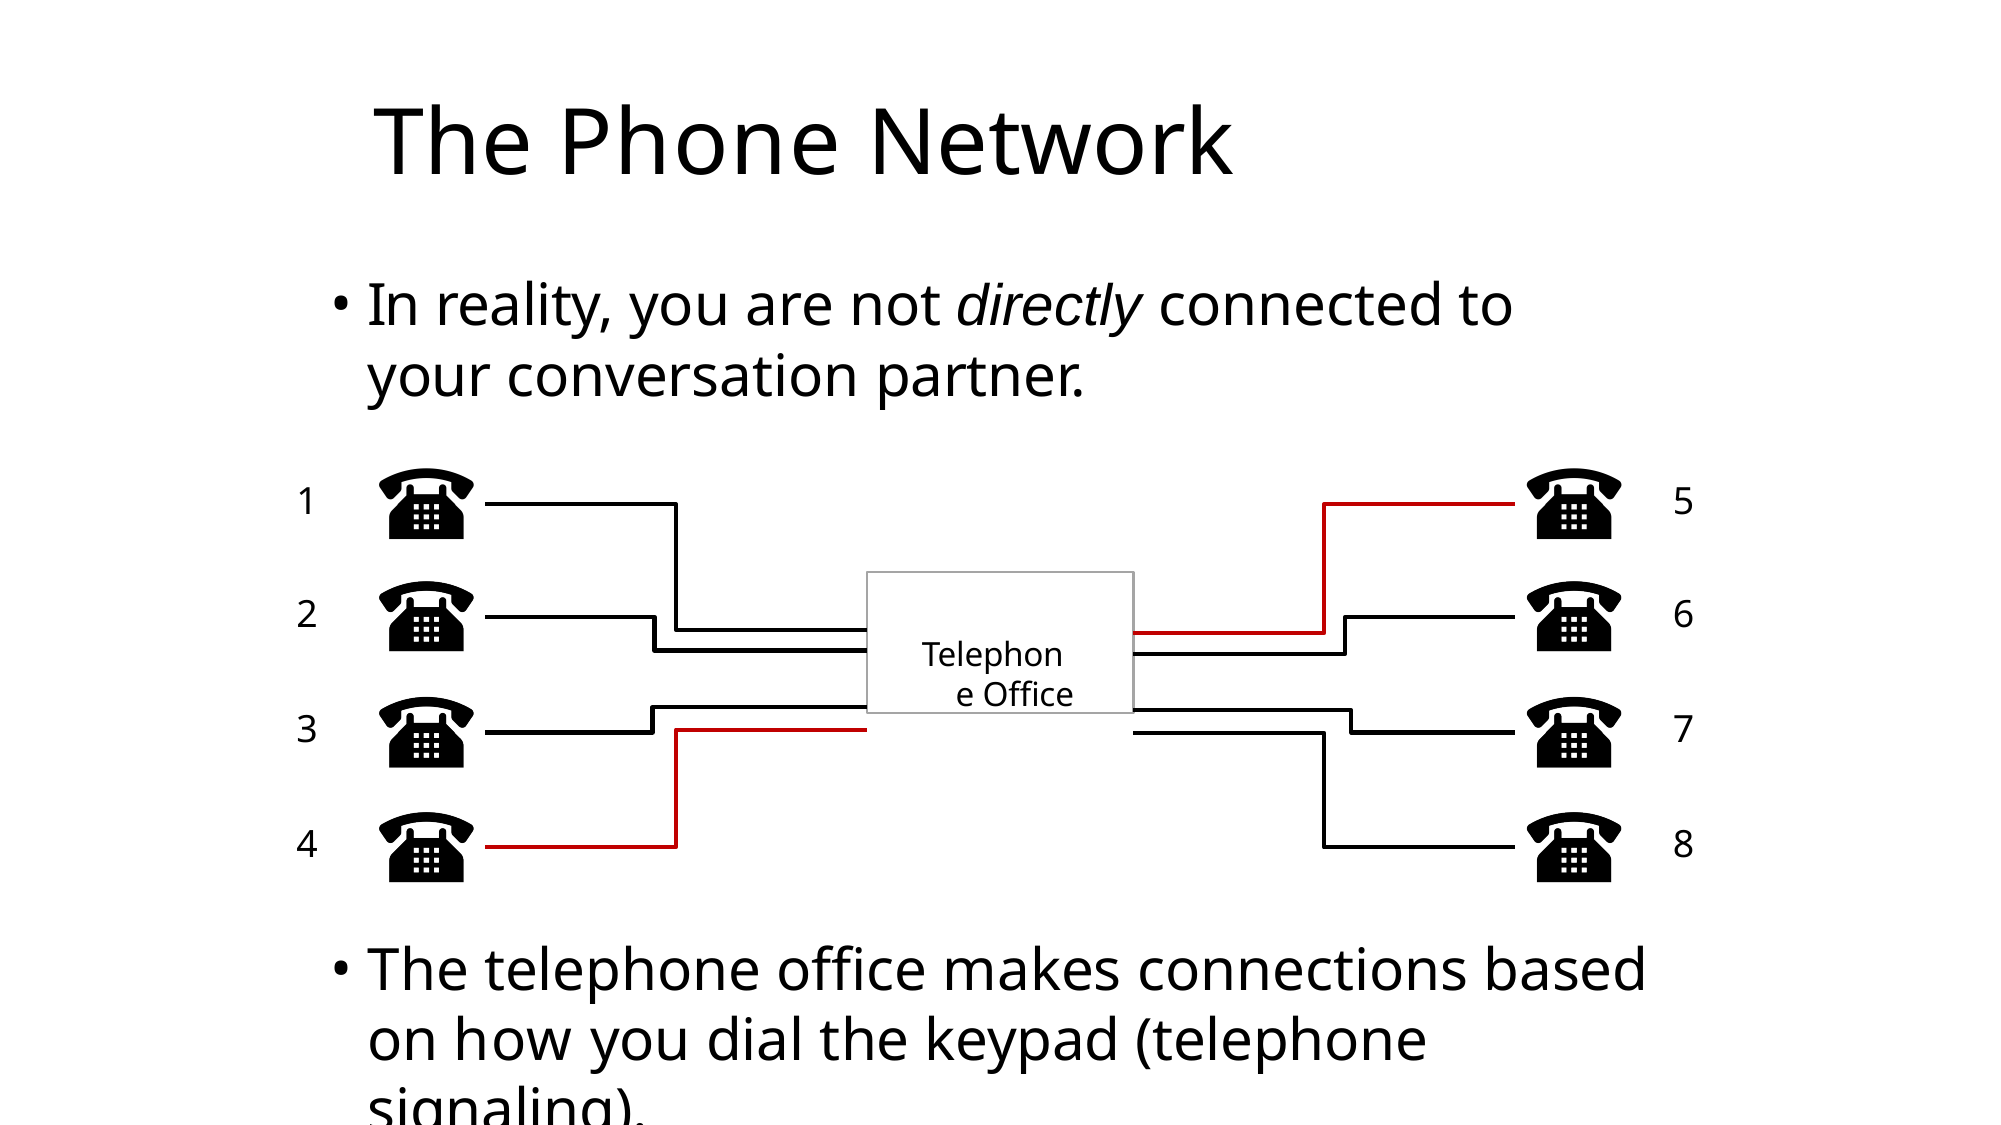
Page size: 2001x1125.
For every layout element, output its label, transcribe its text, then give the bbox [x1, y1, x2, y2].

text_box 5 [1670, 474, 1698, 522]
text_box 7 [1670, 703, 1698, 751]
text_box The telephone office makes connections based on how you dial the keypad (telephone signaling). [328, 930, 1663, 1125]
text_box 3 [294, 703, 322, 751]
text_box 6 [1670, 587, 1698, 635]
text_box 1 [294, 474, 322, 522]
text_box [482, 501, 869, 850]
text_box 4 [294, 818, 322, 866]
text_box Telephone Office [873, 571, 1125, 714]
text_box In reality, you are not directly connected to your conversation partner. [328, 265, 1601, 408]
text_box 8 [1670, 818, 1698, 866]
title The Phone Network [133, 80, 1867, 271]
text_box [366, 444, 486, 907]
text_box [1514, 444, 1634, 907]
text_box 2 [294, 587, 322, 635]
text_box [1131, 501, 1517, 850]
